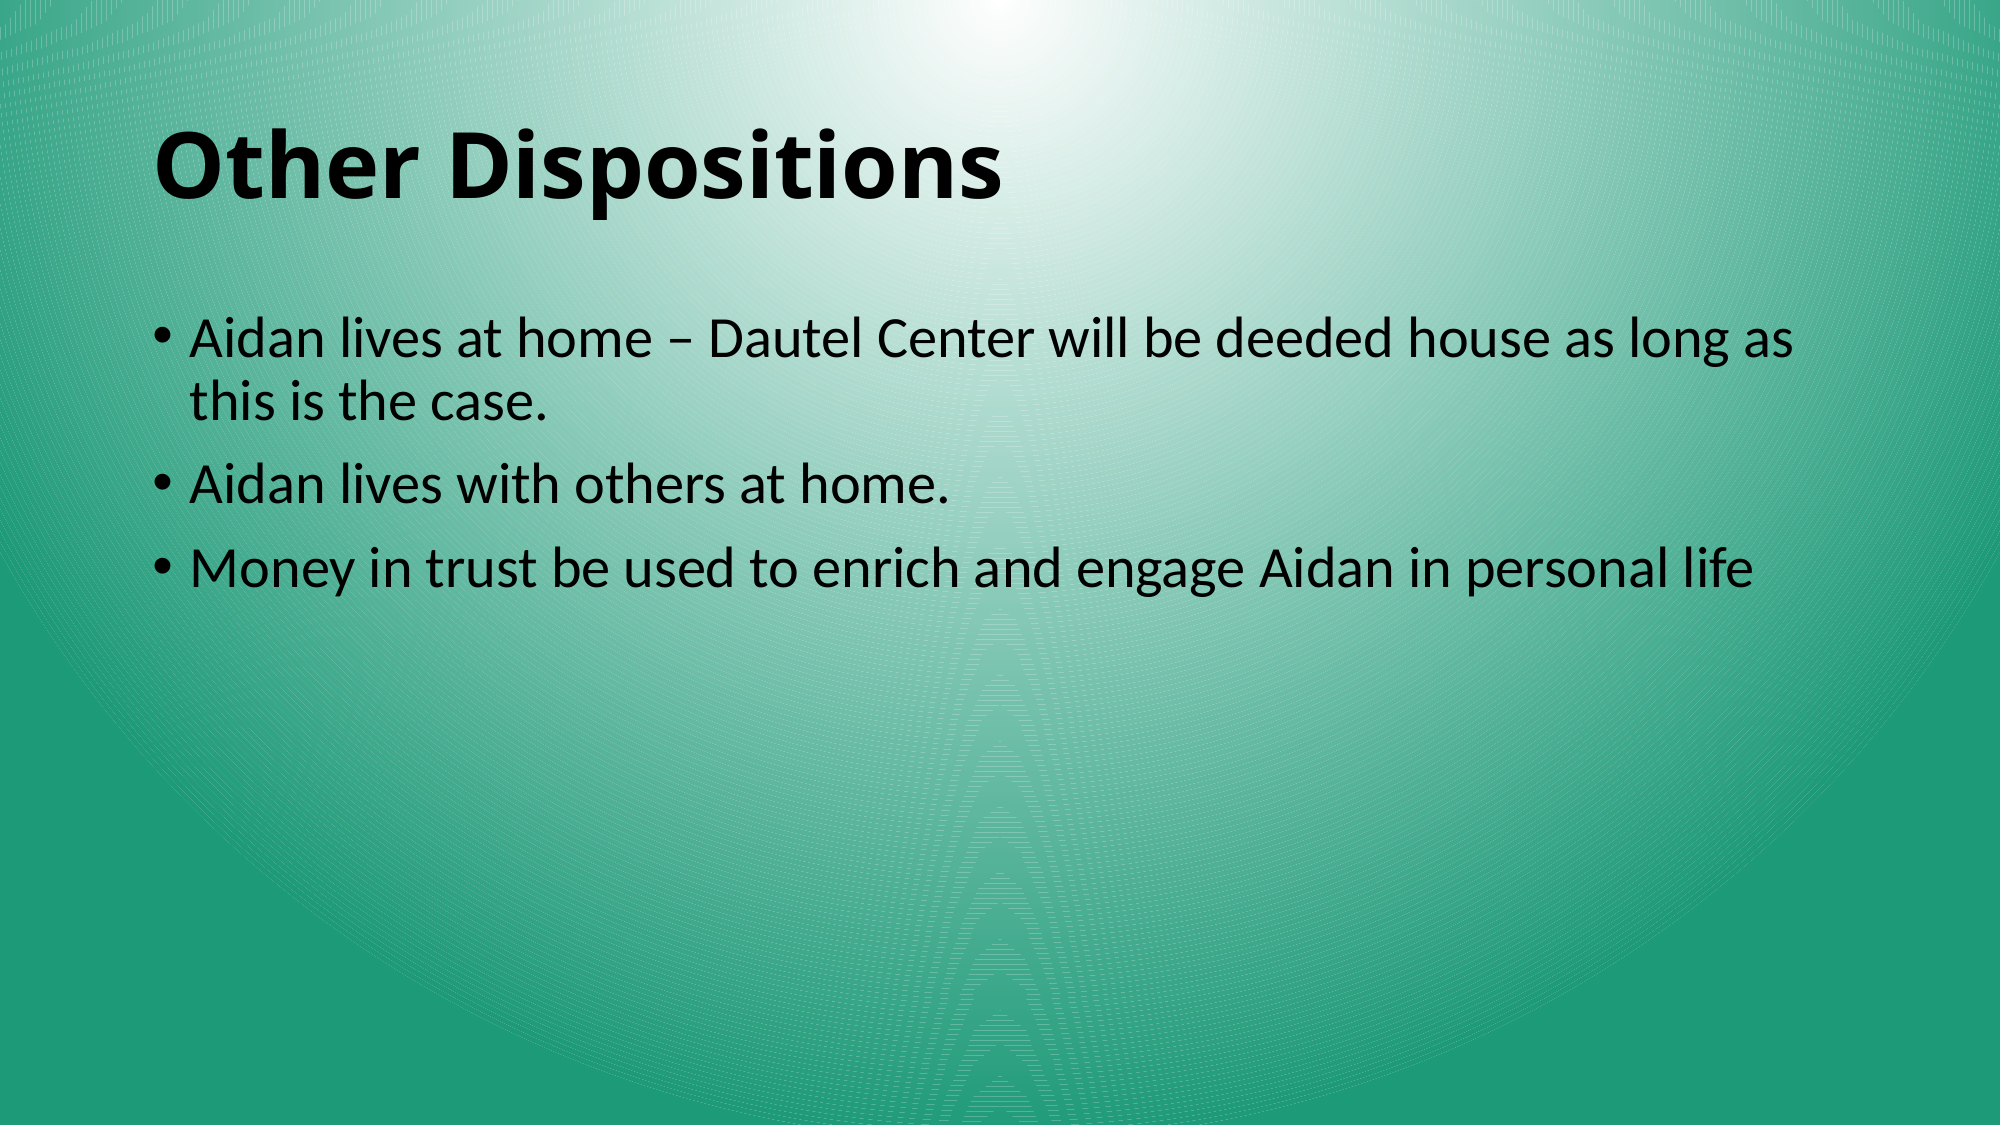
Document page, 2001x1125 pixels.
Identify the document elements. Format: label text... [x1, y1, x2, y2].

list Aidan lives at home – Dautel Center will be deeded house as long as this is the case. Aidan lives with others at home. Money in trust be used to enrich and engage Aidan in personal life [137, 299, 1863, 1014]
title Other Dispositions [137, 59, 1863, 278]
